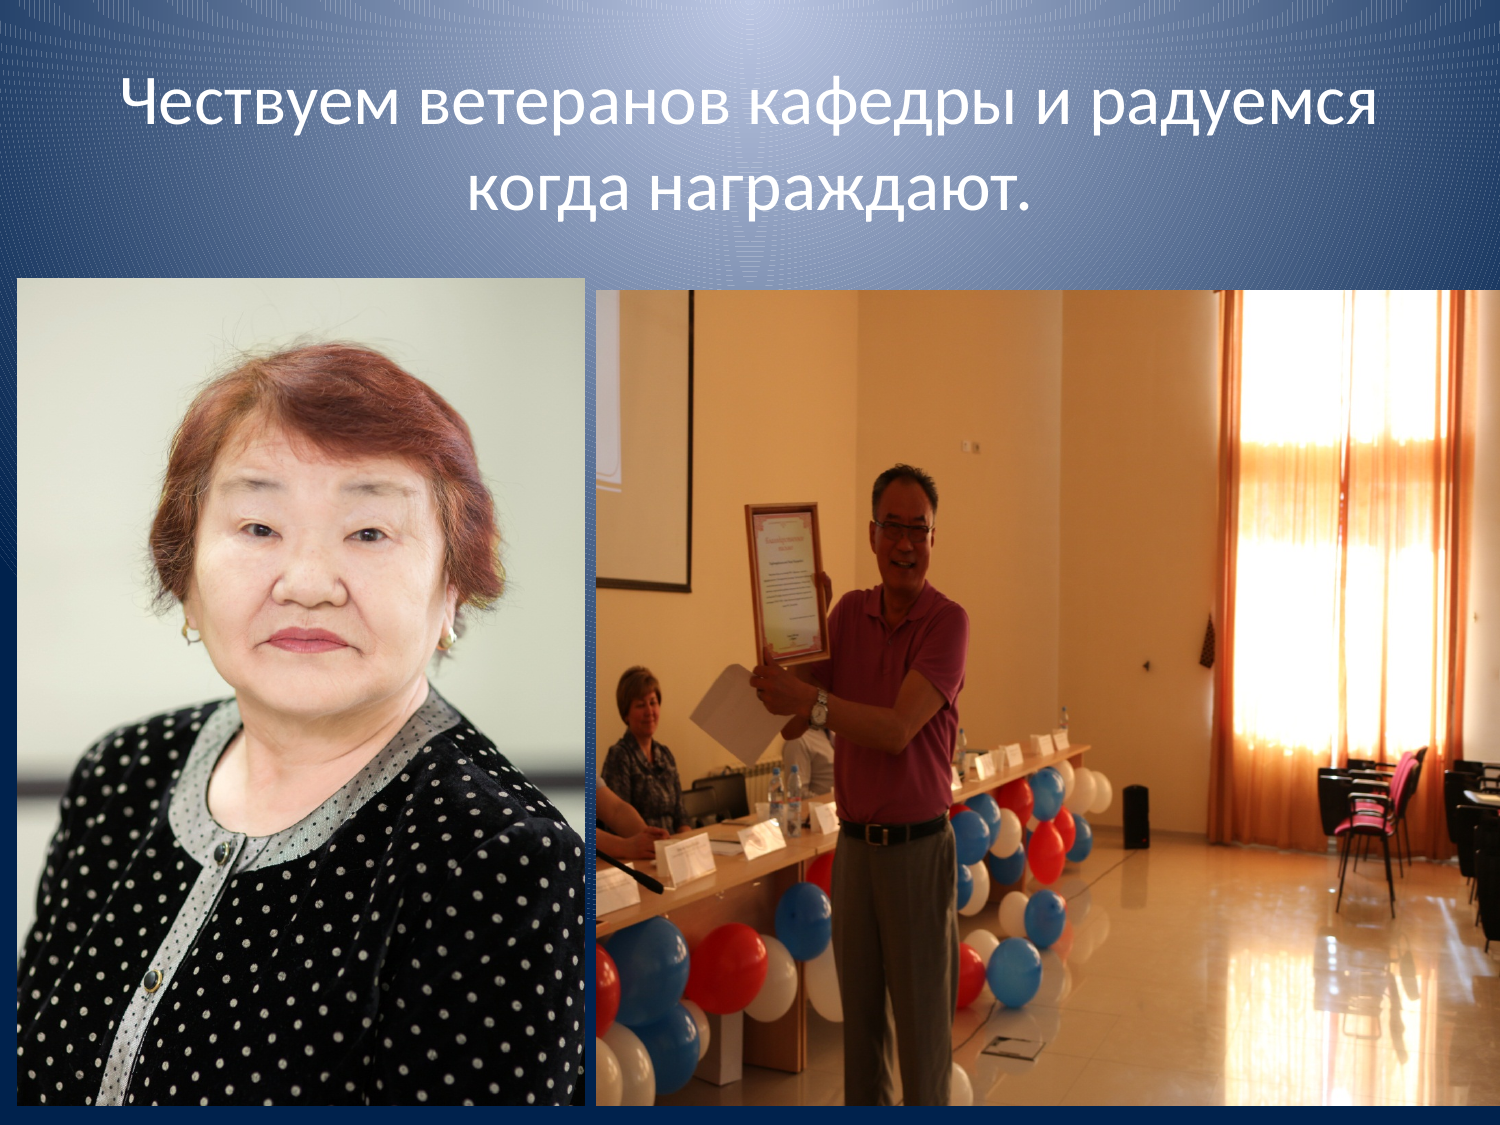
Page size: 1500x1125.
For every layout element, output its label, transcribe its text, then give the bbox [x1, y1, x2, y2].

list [17, 278, 585, 1107]
title Чествуем ветеранов кафедры и радуемся когда награждают. [75, 45, 1425, 233]
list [596, 290, 1500, 1107]
